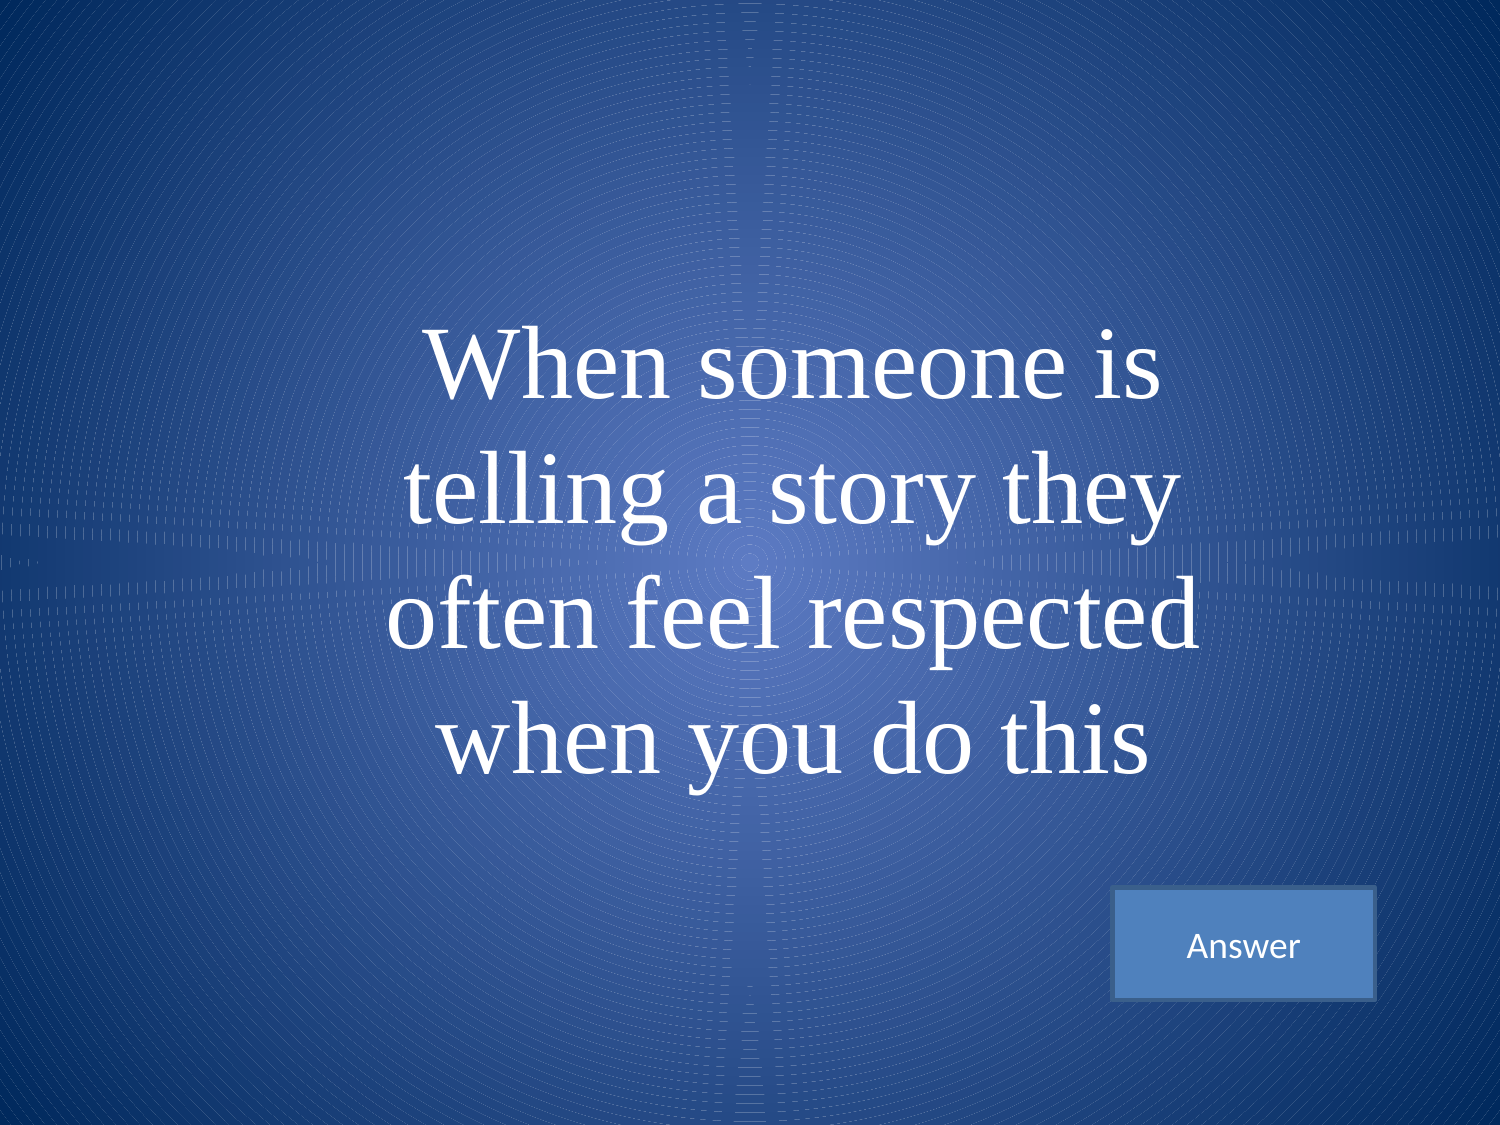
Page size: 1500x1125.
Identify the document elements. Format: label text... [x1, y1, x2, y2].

text_box When someone is telling a story they often feel respected when you do this [324, 287, 1263, 802]
text_box Answer [1110, 885, 1377, 1002]
